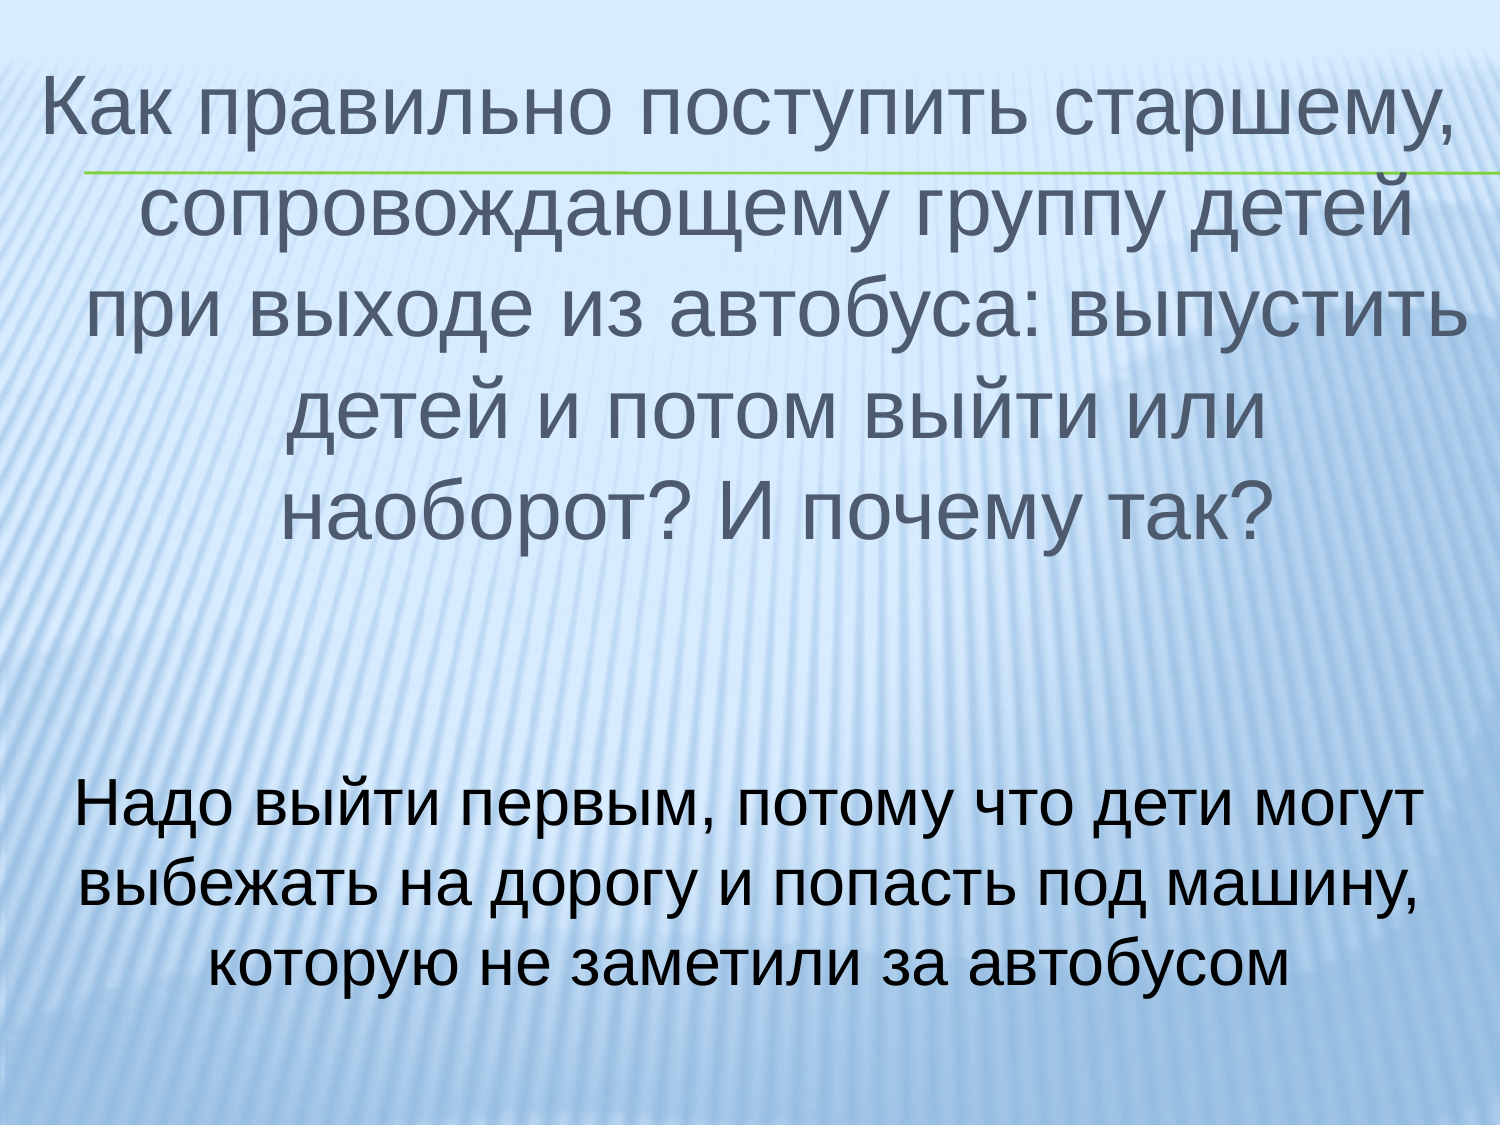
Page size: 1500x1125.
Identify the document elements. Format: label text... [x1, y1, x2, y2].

list Как правильно поступить старшему, сопровождающему группу детей при выходе из автобуса: выпустить детей и потом выйти или наоборот? И почему так? [0, 42, 1500, 622]
text_box Надо выйти первым, потому что дети могут выбежать на дорогу и попасть под машину, которую не заметили за автобусом [41, 751, 1459, 1007]
